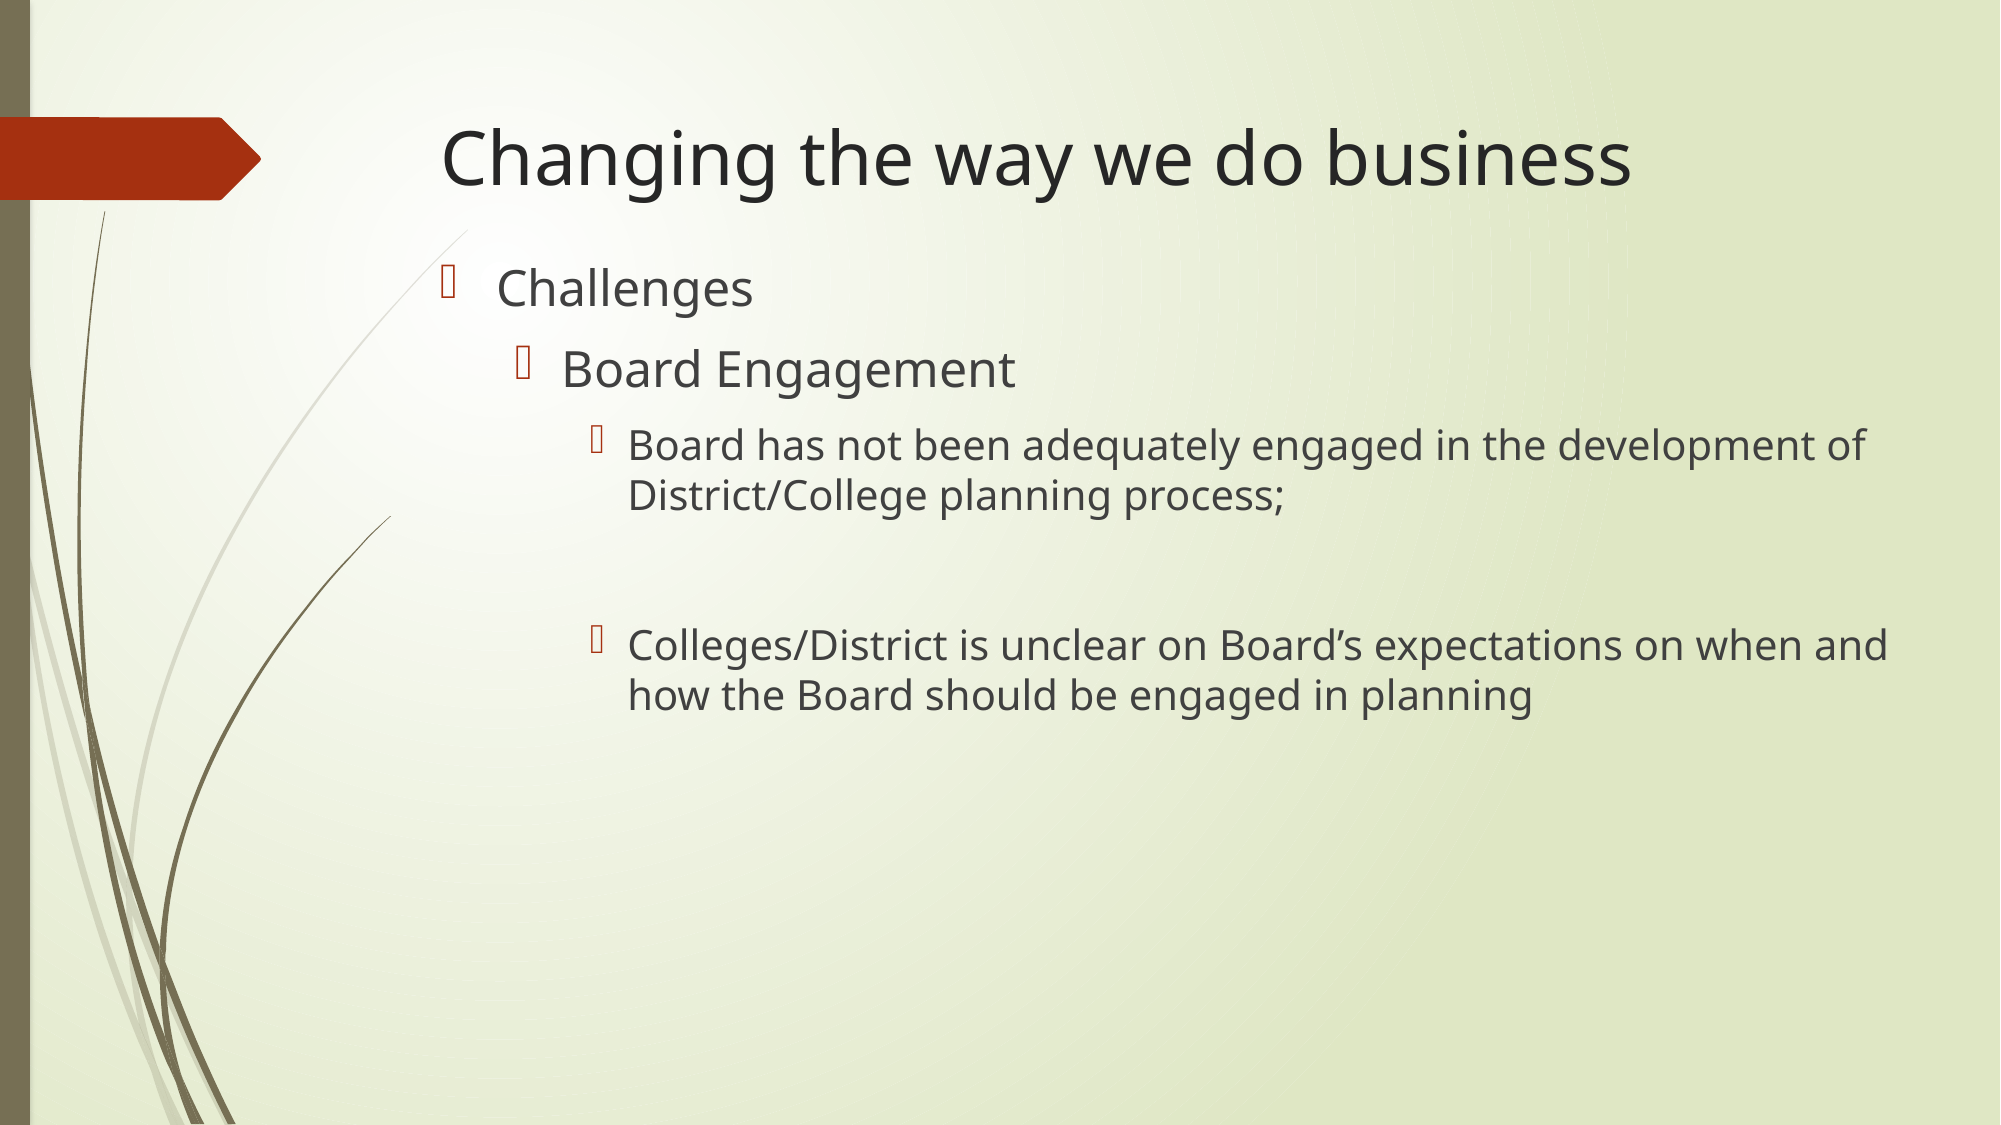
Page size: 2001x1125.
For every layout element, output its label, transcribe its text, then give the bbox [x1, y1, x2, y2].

list Challenges Board Engagement Board has not been adequately engaged in the development of District/College planning process; Colleges/District is unclear on Board’s expectations on when and how the Board should be engaged in planning [424, 249, 1944, 1046]
title Changing the way we do business [425, 102, 1888, 249]
